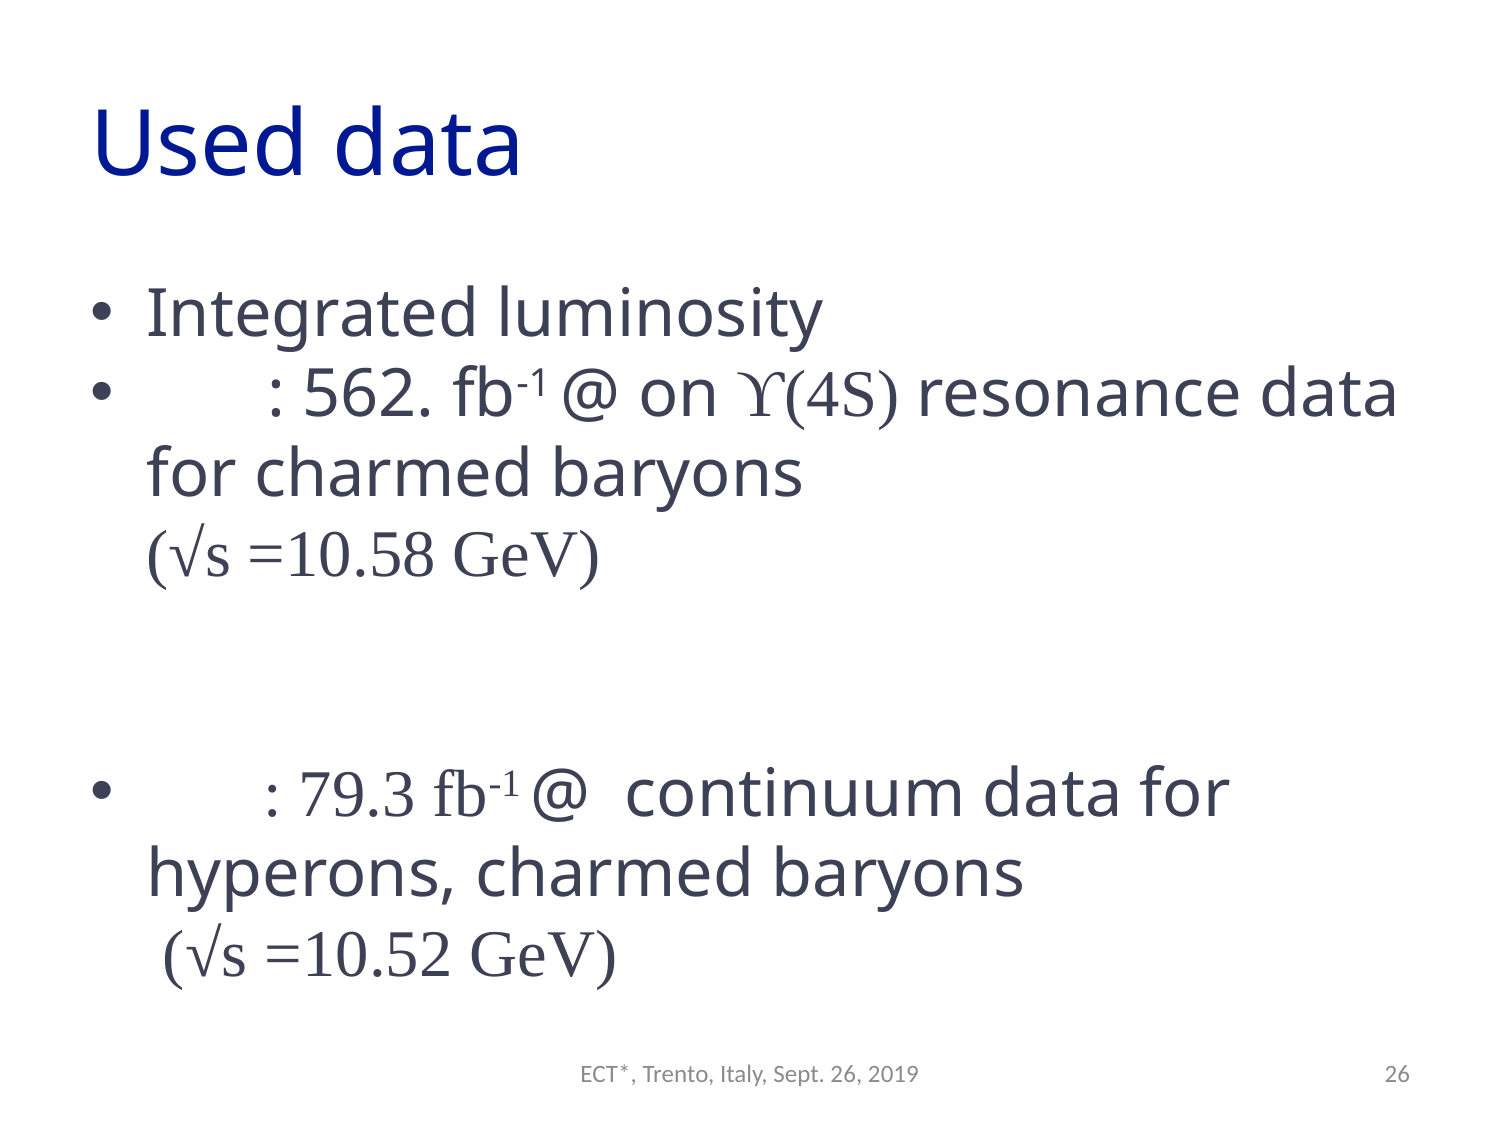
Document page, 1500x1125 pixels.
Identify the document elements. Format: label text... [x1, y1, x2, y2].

footer ECT*, Trento, Italy, Sept. 26, 2019 [512, 1042, 988, 1103]
slide_number 26 [1074, 1042, 1425, 1103]
title Used data [75, 45, 1425, 233]
list Integrated luminosity : 562. fb-1 @ on ϒ(4S) resonance data for charmed baryons (√s =10.58 GeV) : 79.3 fb-1 @ continuum data for hyperons, charmed baryons (√s =10.52 GeV) [75, 262, 1425, 1005]
